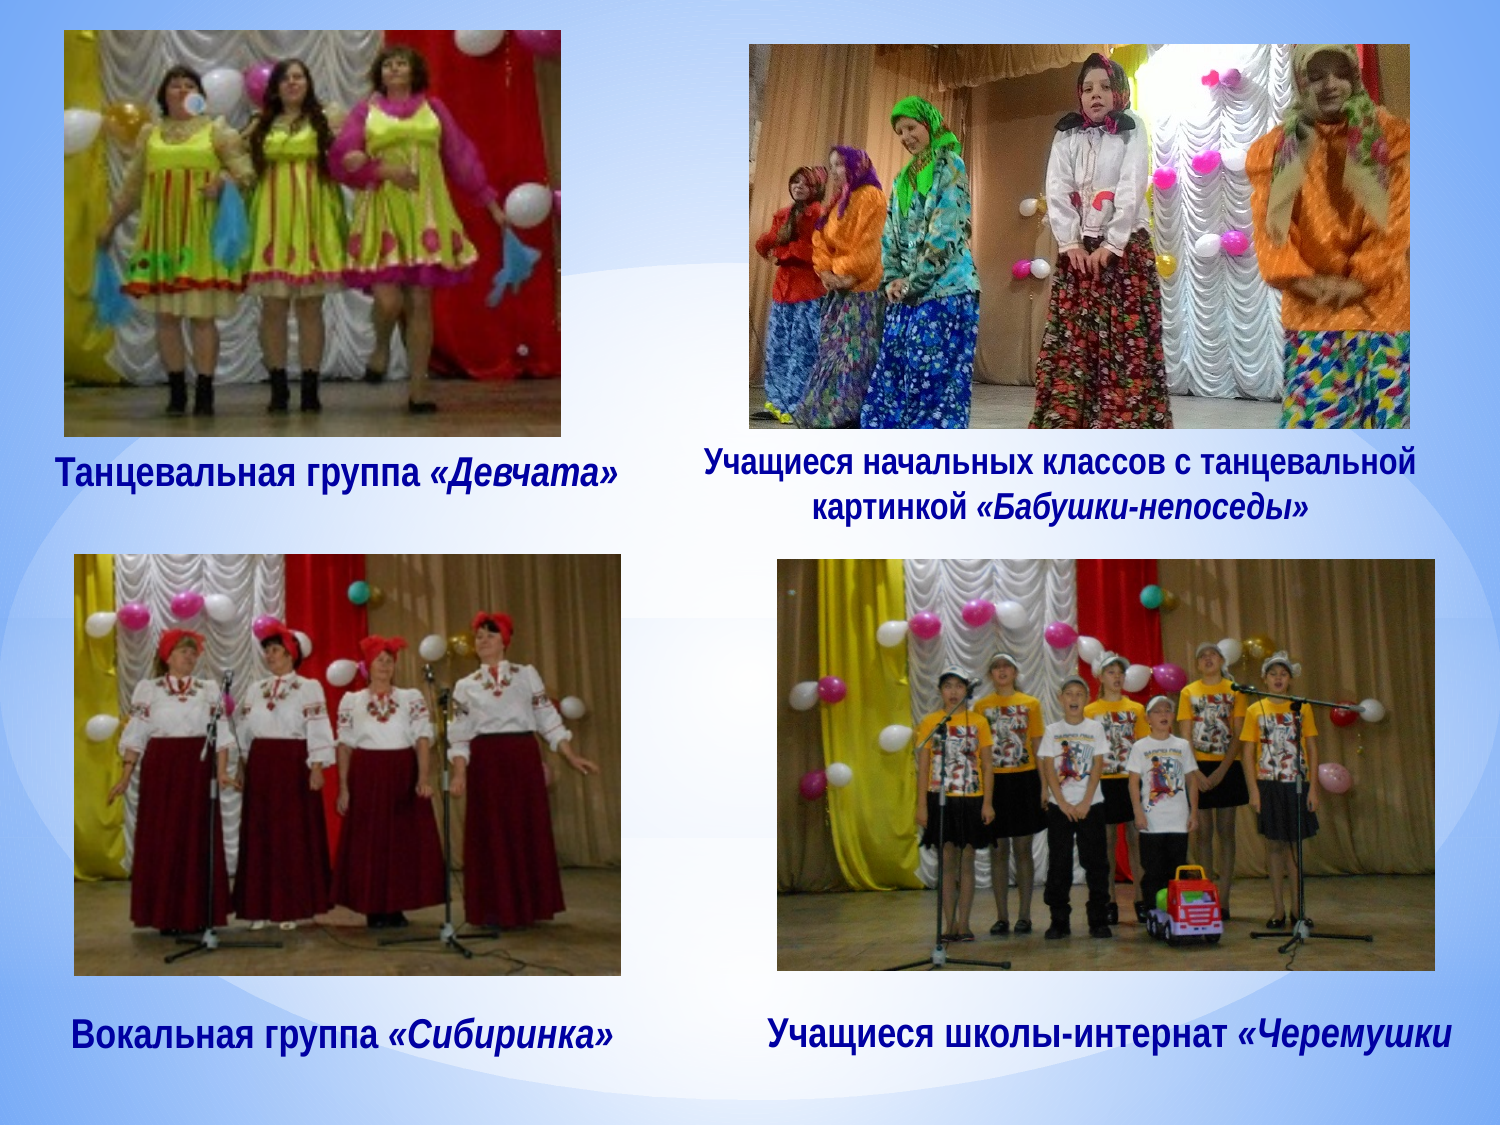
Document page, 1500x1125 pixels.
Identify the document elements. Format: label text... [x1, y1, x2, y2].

picture [776, 559, 1436, 971]
text_box Учащиеся начальных классов с танцевальной картинкой «Бабушки-непоседы» [647, 430, 1474, 535]
text_box Танцевальная группа «Девчата» [33, 437, 640, 503]
picture [749, 44, 1411, 429]
picture [64, 29, 561, 438]
text_box Учащиеся школы-интернат «Черемушки [752, 998, 1468, 1064]
picture [73, 554, 621, 976]
text_box Вокальная группа «Сибиринка» [37, 999, 658, 1065]
